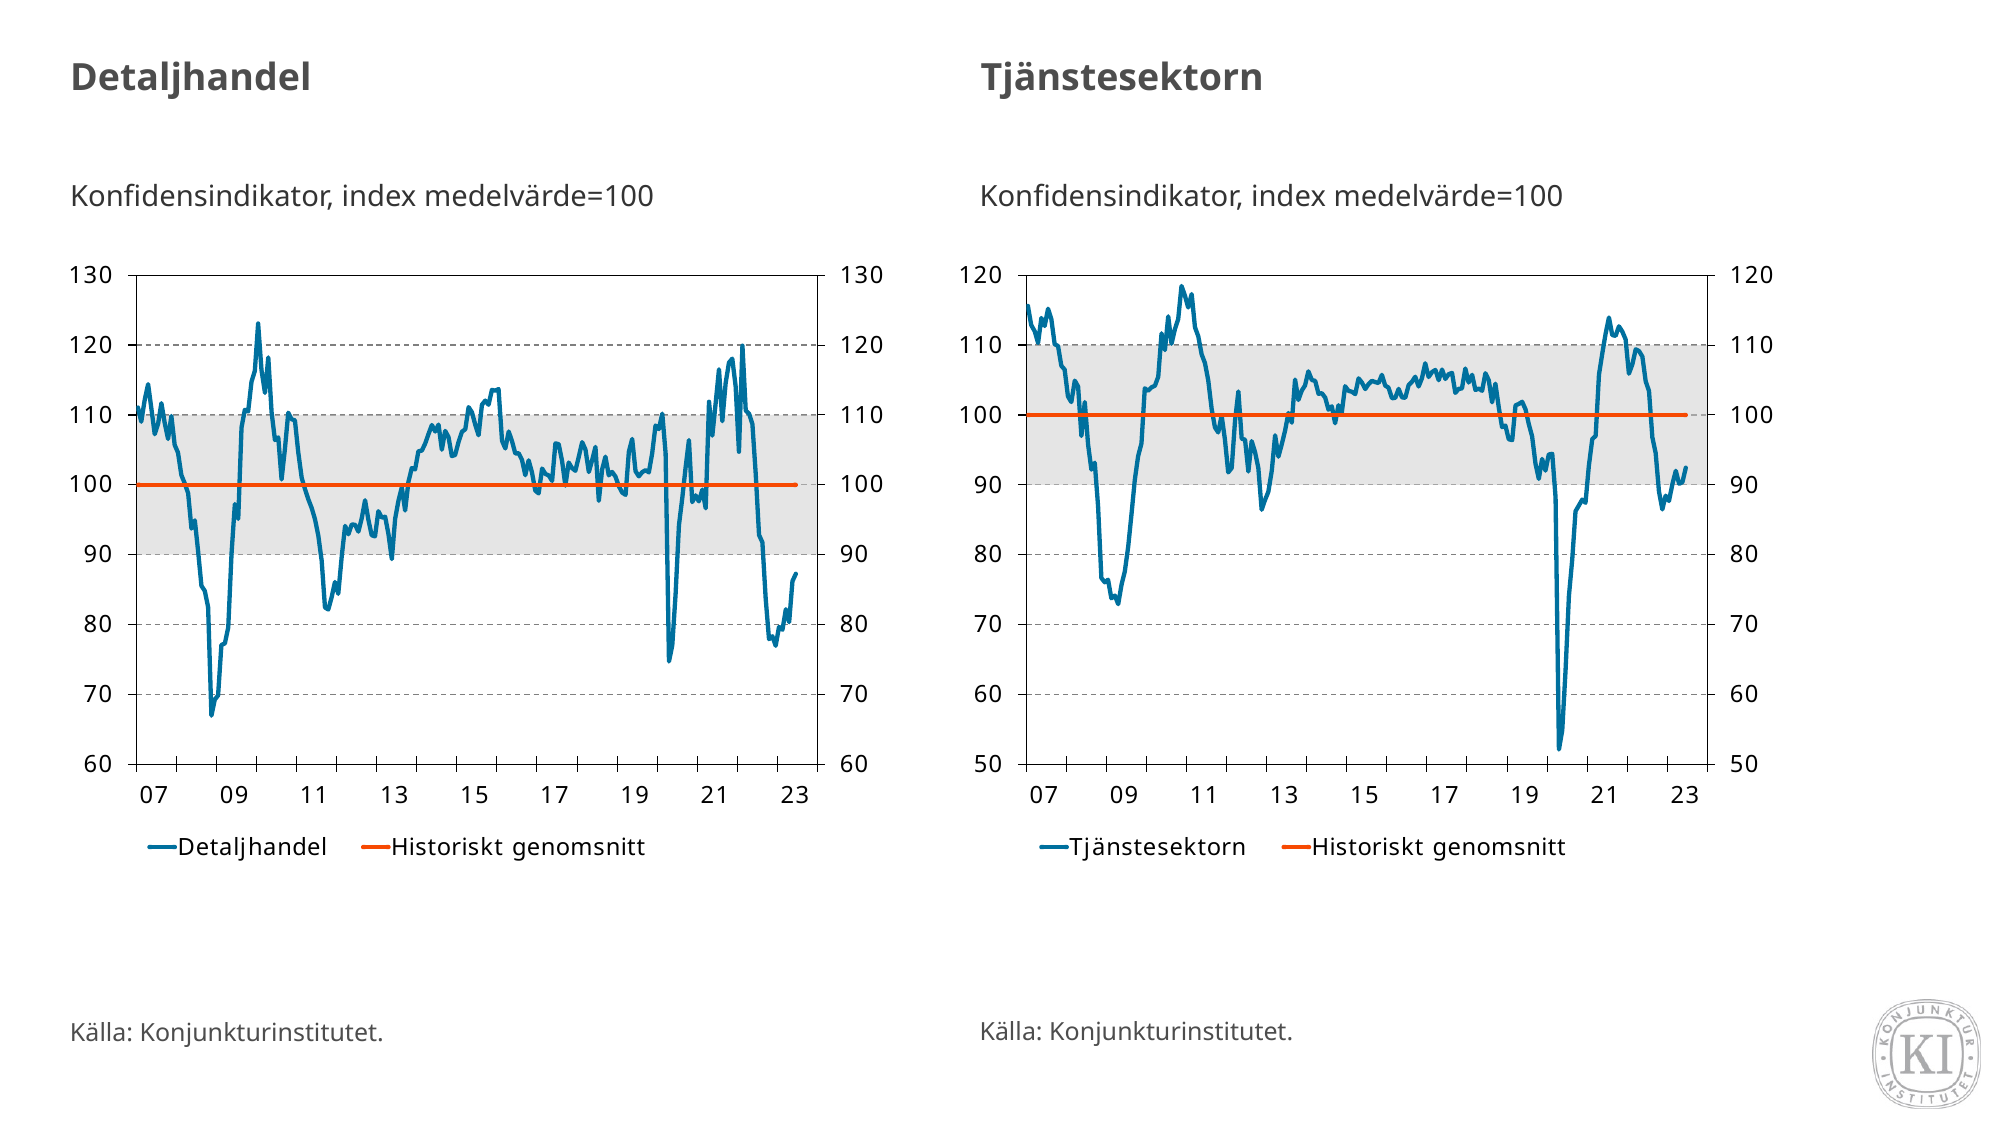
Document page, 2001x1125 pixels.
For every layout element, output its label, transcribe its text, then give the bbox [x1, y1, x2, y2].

title Detaljhandel [55, 45, 938, 128]
list Tjänstesektorn [965, 45, 1849, 129]
list Källa: Konjunkturinstitutet. [964, 1008, 1848, 1106]
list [51, 249, 939, 874]
list Konfidensindikator, index medelvärde=100 [55, 137, 938, 220]
subtitle Källa: Konjunkturinstitutet. [55, 1008, 938, 1106]
list Konfidensindikator, index medelvärde=100 [964, 137, 1848, 220]
picture [1872, 999, 1981, 1109]
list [941, 249, 1829, 874]
